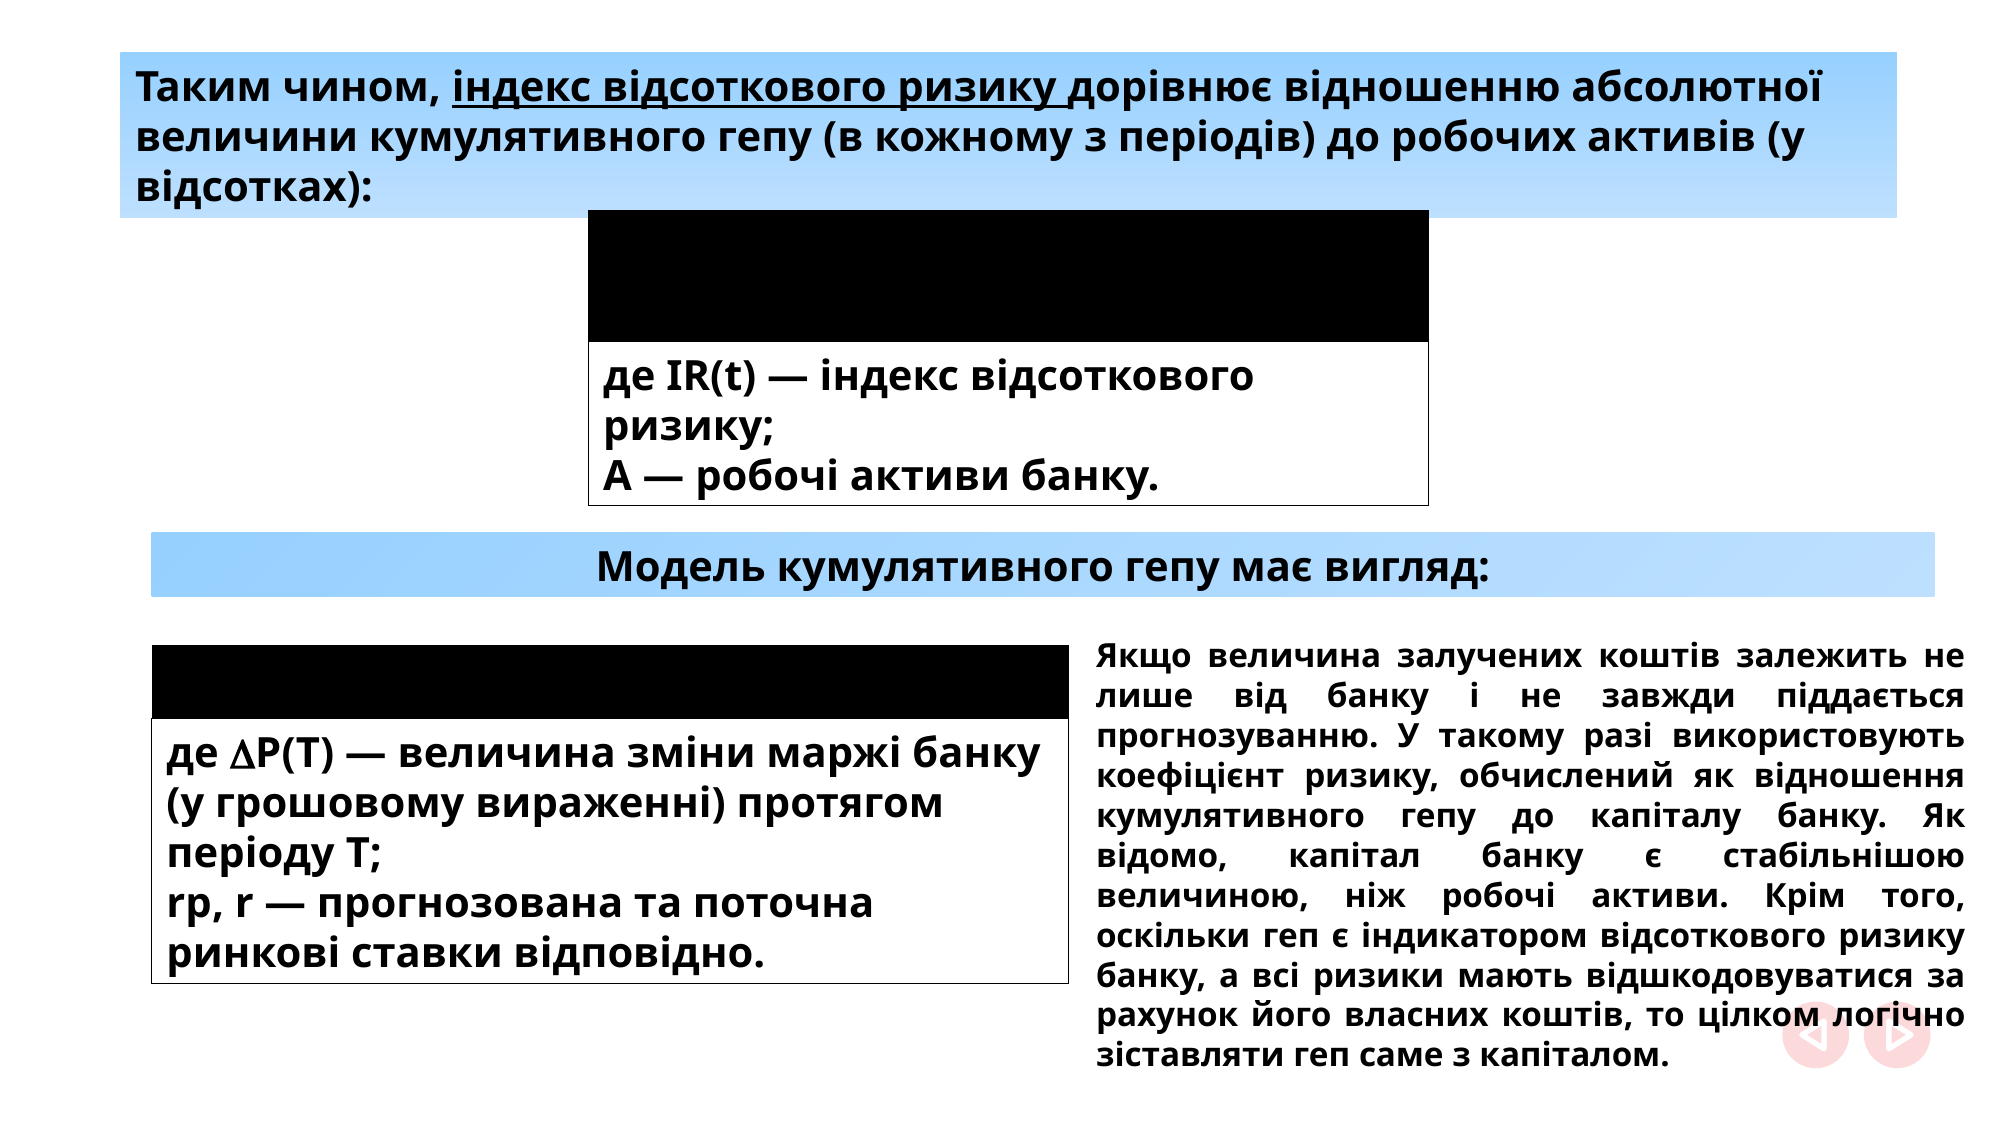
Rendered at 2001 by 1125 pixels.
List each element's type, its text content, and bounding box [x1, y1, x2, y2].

text_box Таким чином, індекс відсоткового ризику дорівнює відношенню абсолютної величини кумулятивного гепу (в кожному з періодів) до робочих активів (у відсотках): [120, 52, 1897, 218]
text_box Модель кумулятивного гепу має вигляд: [151, 532, 1935, 597]
text_box де IR(t) — індекс відсоткового ризику; А — робочі активи банку. [588, 341, 1429, 506]
text_box Якщо величина залучених коштів залежить не лише від банку і не завжди піддається прогнозуванню. У такому разі використовують коефіцієнт ризику, обчислений як відношення кумулятивного гепу до капіталу банку. Як відомо, капітал банку є стабільнішою величиною, ніж робочі активи. Крім того, оскільки геп є індикатором відсоткового ризику банку, а всі ризики мають відшкодовуватися за рахунок його власних коштів, то цілком логічно зіставляти геп саме з капіталом. [1081, 626, 1982, 1081]
text_box де P(T) — величина зміни маржі банку (у грошовому вираженні) протягом періоду T; rp, r — прогнозована та поточна ринкові ставки відповідно. [151, 718, 1069, 984]
